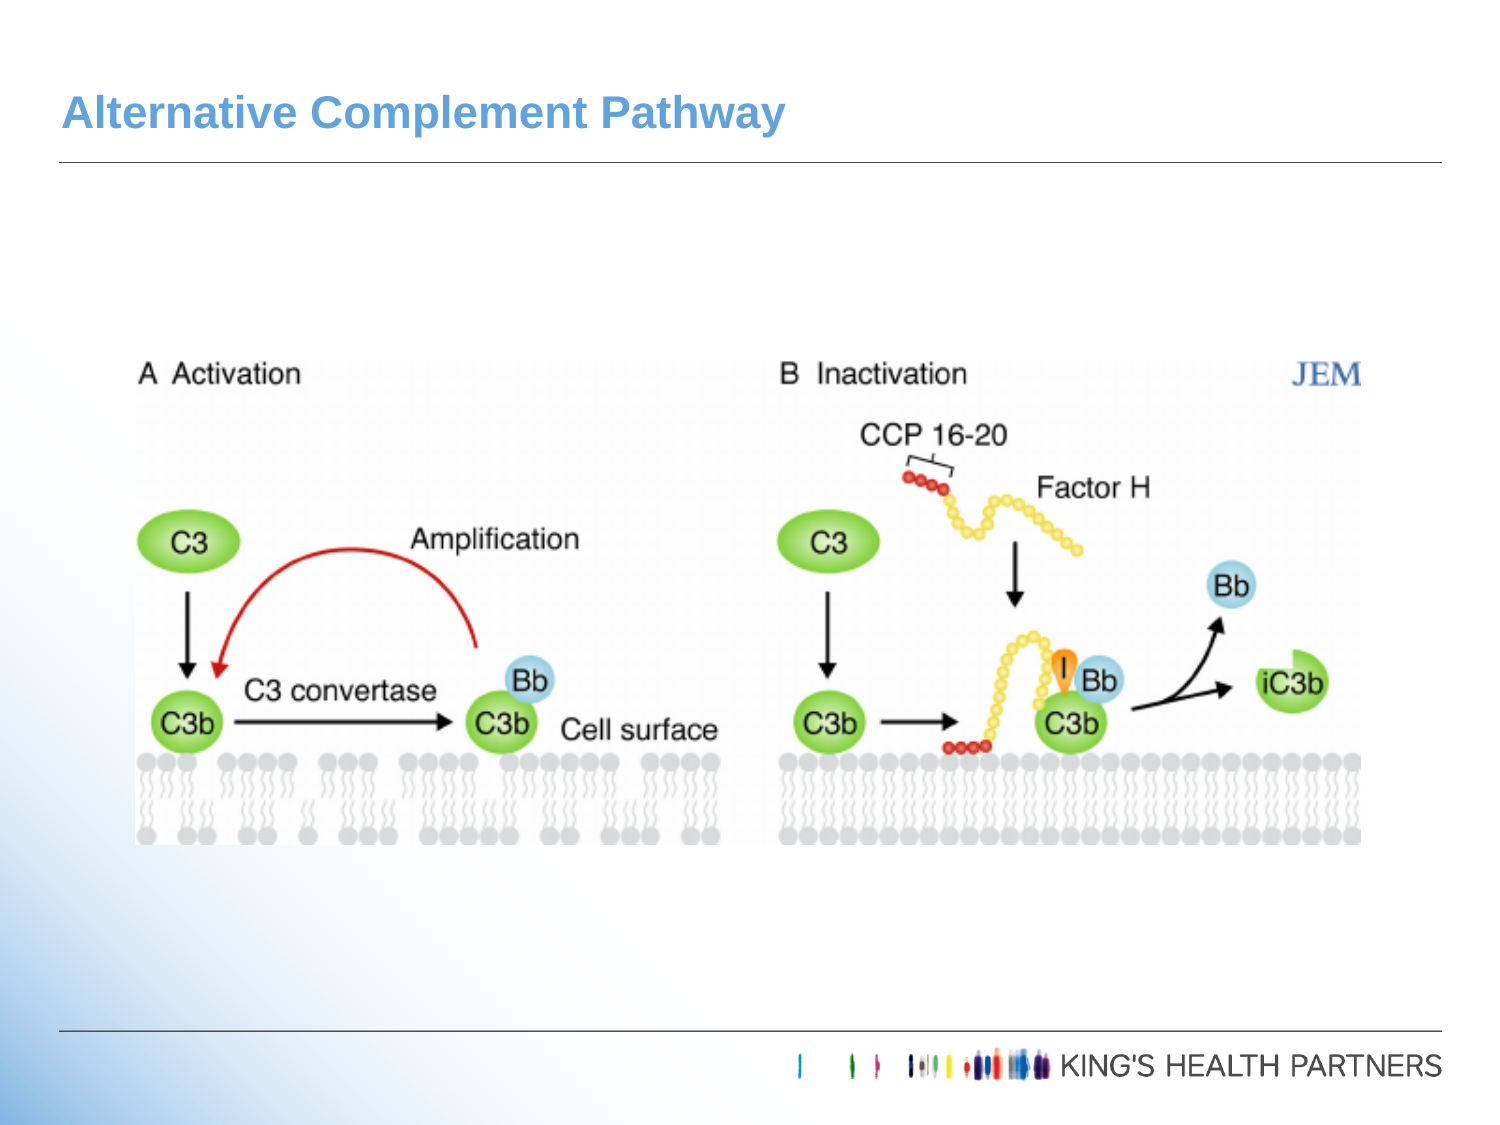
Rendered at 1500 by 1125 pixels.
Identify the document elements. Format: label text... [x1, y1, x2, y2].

title Alternative Complement Pathway [60, 34, 1302, 138]
picture [0, 0, 1500, 1125]
